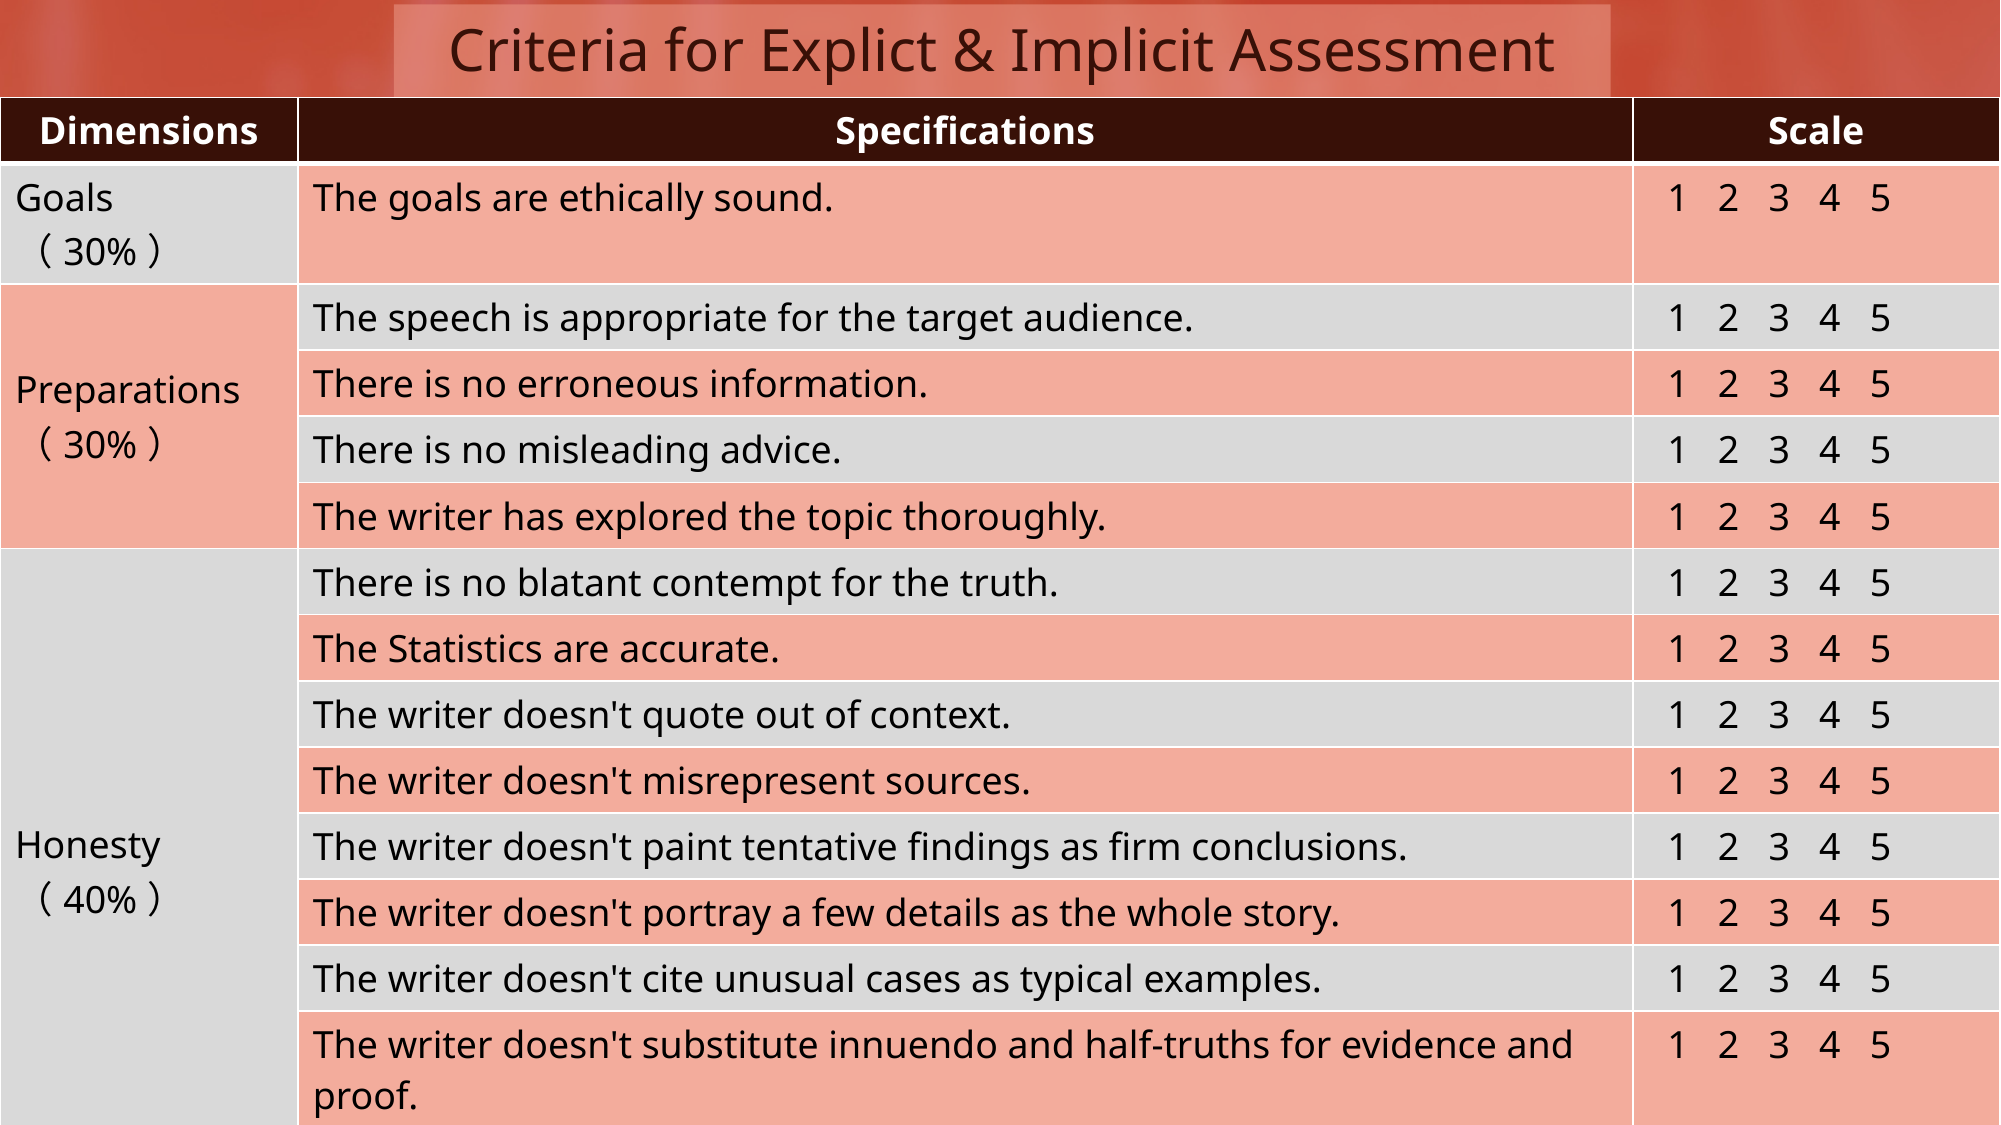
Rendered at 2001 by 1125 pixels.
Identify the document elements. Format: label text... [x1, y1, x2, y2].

table_cell 1 2 3 4 5 [1634, 483, 1999, 548]
table_cell 1 2 3 4 5 [1634, 814, 1999, 878]
table_header Scale [1634, 98, 1999, 161]
table_cell 1 2 3 4 5 [1634, 615, 1999, 680]
table_cell There is no misleading advice. [299, 417, 1632, 482]
table_cell The speech is appropriate for the target audience. [299, 285, 1632, 349]
table_cell 1 2 3 4 5 [1634, 682, 1999, 746]
title Criteria for Explict & Implicit Assessment [393, 4, 1611, 97]
table_cell Honesty （40%） [1, 549, 297, 1125]
table_cell There is no blatant contempt for the truth. [299, 549, 1632, 614]
table_cell There is no erroneous information. [299, 351, 1632, 415]
table_cell 1 2 3 4 5 [1634, 549, 1999, 614]
table_cell 1 2 3 4 5 [1634, 1012, 1999, 1125]
table_cell 1 2 3 4 5 [1634, 748, 1999, 812]
table_cell 1 2 3 4 5 [1634, 880, 1999, 944]
table_cell 1 2 3 4 5 [1634, 351, 1999, 415]
table_cell The Statistics are accurate. [299, 615, 1632, 680]
table_cell Goals （30%） [1, 166, 297, 283]
table_cell The writer doesn't paint tentative findings as firm conclusions. [299, 814, 1632, 878]
table_cell The writer doesn't quote out of context. [299, 682, 1632, 746]
table_header Specifications [299, 98, 1632, 161]
table_cell The writer doesn't cite unusual cases as typical examples. [299, 946, 1632, 1010]
table_cell The writer doesn't substitute innuendo and half-truths for evidence and proof. [299, 1012, 1632, 1125]
table_cell Preparations （30%） [1, 285, 297, 548]
table_cell 1 2 3 4 5 [1634, 285, 1999, 349]
table_cell 1 2 3 4 5 [1634, 417, 1999, 482]
table_cell The writer doesn't portray a few details as the whole story. [299, 880, 1632, 944]
table_cell The writer doesn't misrepresent sources. [299, 748, 1632, 812]
picture [0, 0, 2000, 97]
table_cell The goals are ethically sound. [299, 166, 1632, 283]
table_cell 1 2 3 4 5 [1634, 946, 1999, 1010]
table_cell The writer has explored the topic thoroughly. [299, 483, 1632, 548]
table_header Dimensions [1, 98, 297, 161]
table_cell 1 2 3 4 5 [1634, 166, 1999, 283]
